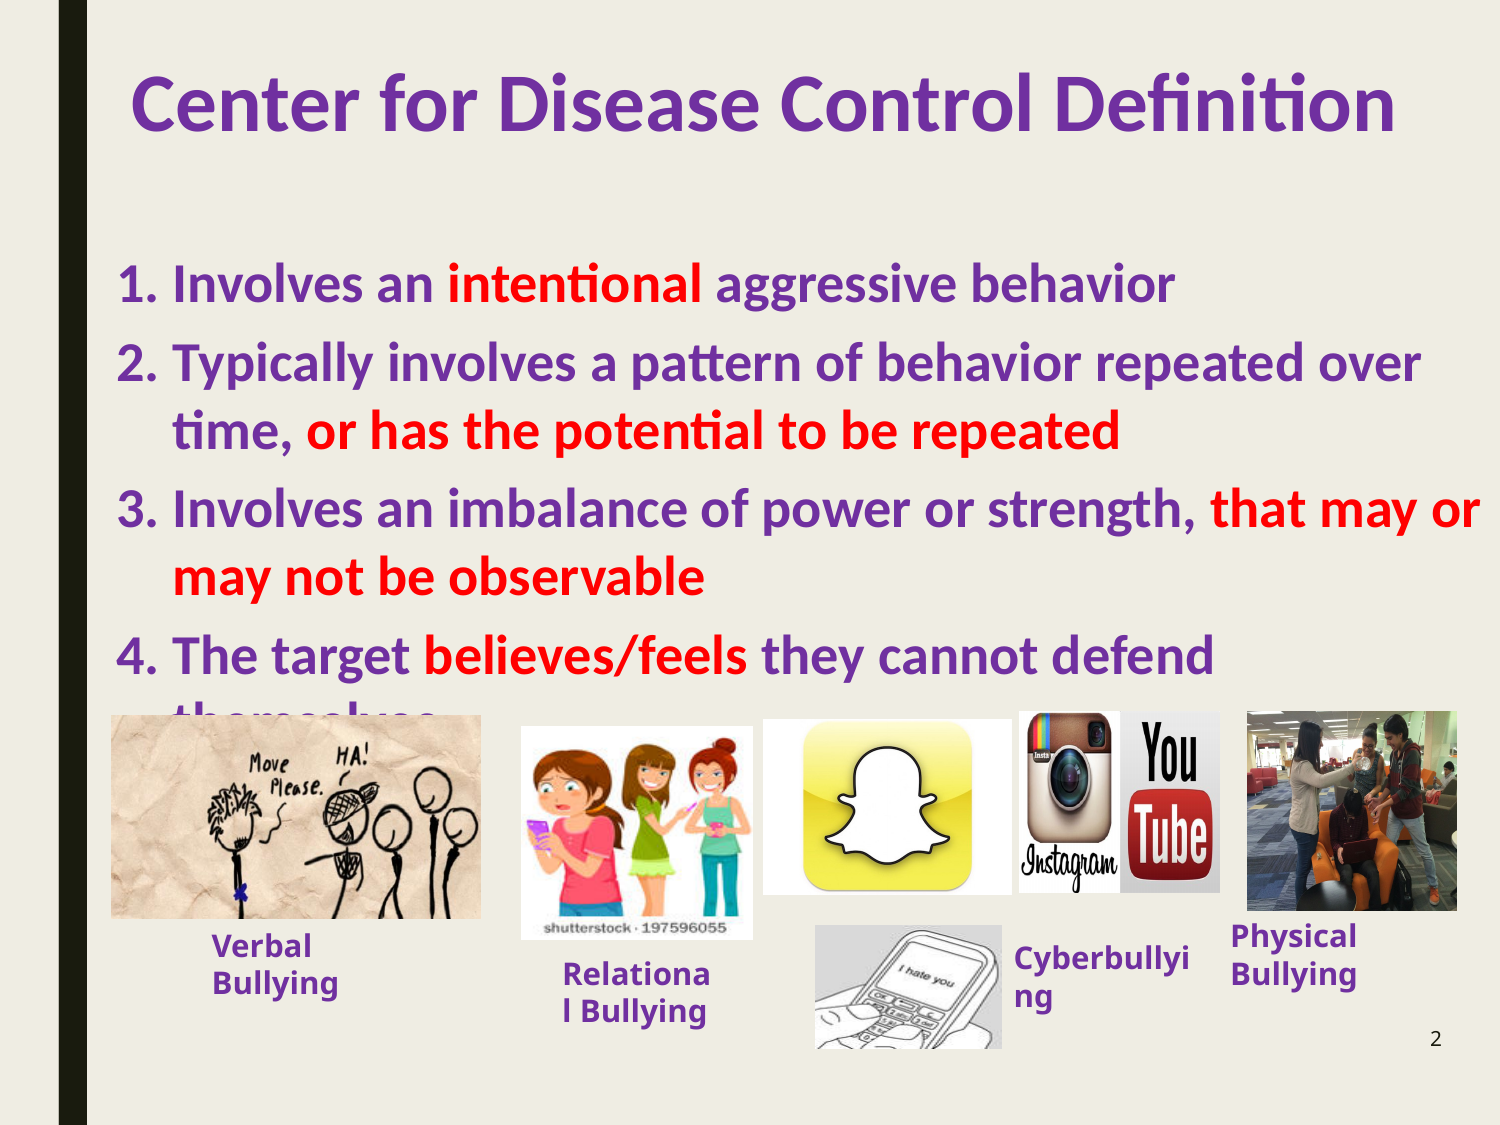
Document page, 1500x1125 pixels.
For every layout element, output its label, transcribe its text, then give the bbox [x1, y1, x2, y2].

picture [111, 715, 481, 919]
text_box Involves an intentional aggressive behavior Typically involves a pattern of behavior repeated over time, or has the potential to be repeated Involves an imbalance of power or strength, that may or may not be observable The target believes/feels they cannot defend themselves [101, 239, 1500, 1125]
picture [1247, 711, 1457, 911]
picture [815, 925, 1002, 1049]
picture [1019, 711, 1220, 893]
text_box Physical Bullying [1215, 909, 1471, 999]
text_box Center for Disease Control Definition [101, 40, 1429, 195]
picture [521, 726, 753, 940]
text_box Relational Bullying [547, 946, 730, 1037]
text_box Verbal Bullying [196, 919, 432, 1009]
text_box Cyberbullying [1002, 931, 1214, 1021]
picture [763, 719, 1012, 895]
